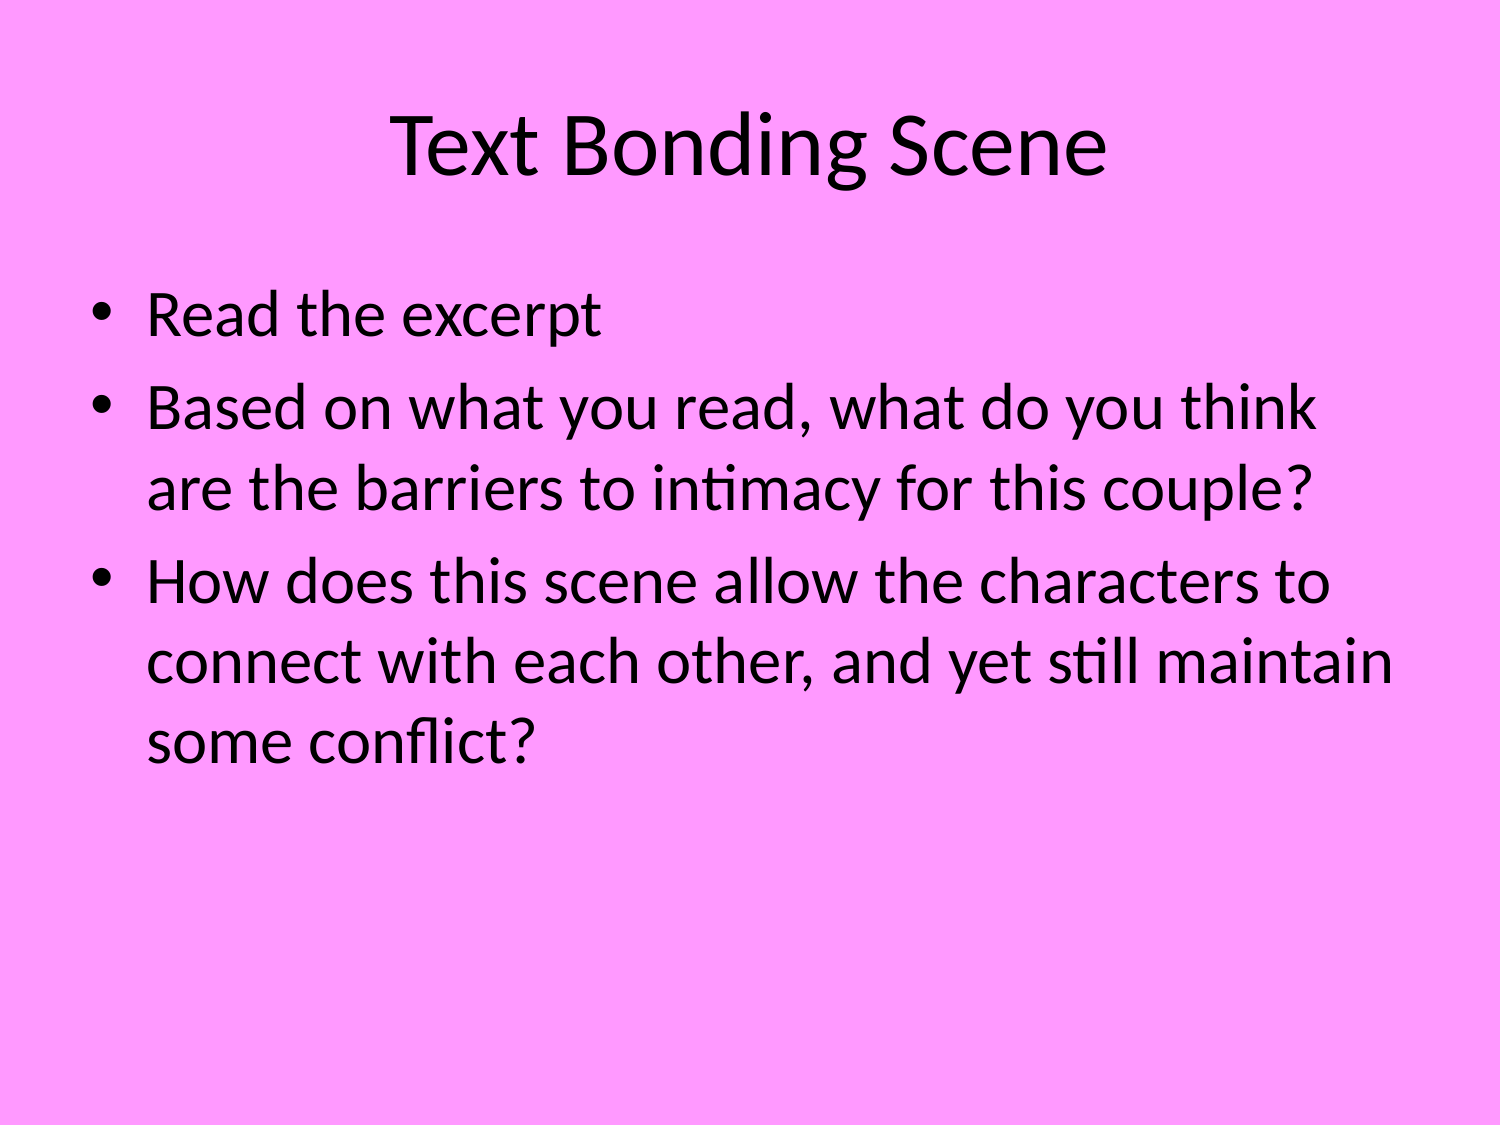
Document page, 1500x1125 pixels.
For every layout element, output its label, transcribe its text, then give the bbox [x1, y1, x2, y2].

title Text Bonding Scene [75, 45, 1425, 233]
list Read the excerpt Based on what you read, what do you think are the barriers to intimacy for this couple? How does this scene allow the characters to connect with each other, and yet still maintain some conflict? [75, 262, 1425, 1005]
